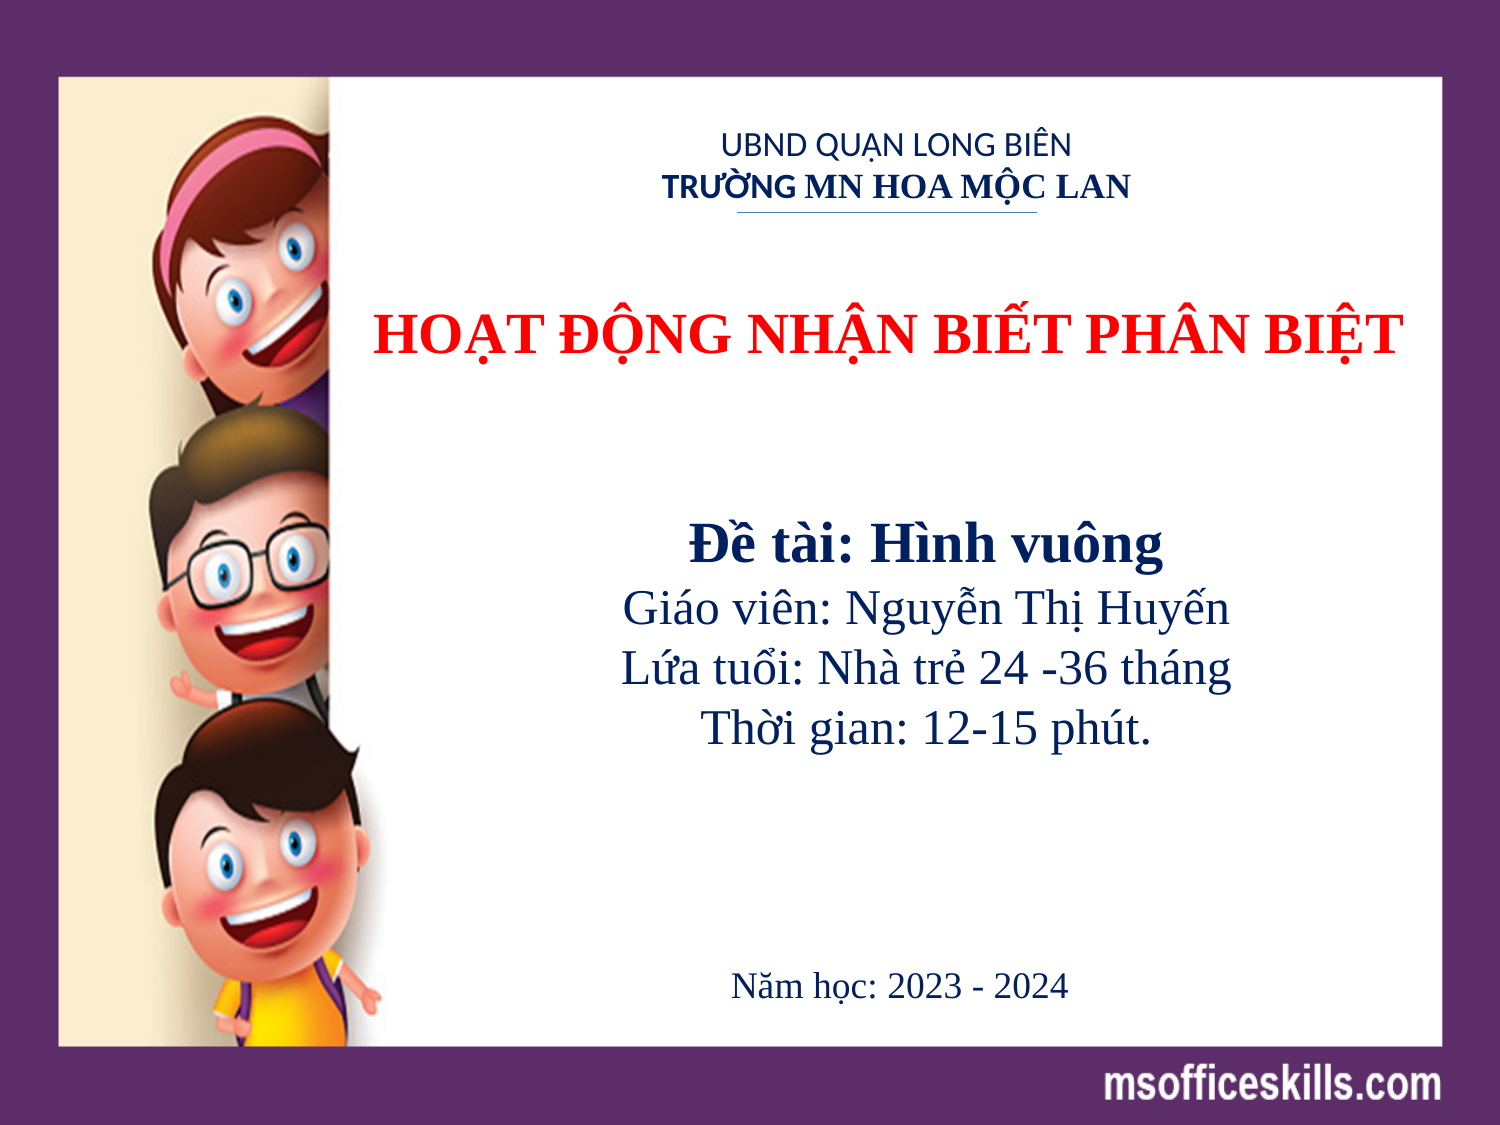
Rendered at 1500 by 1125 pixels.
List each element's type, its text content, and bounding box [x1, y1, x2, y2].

picture [0, 0, 1500, 1125]
text_box Năm học: 2023 - 2024 [374, 953, 1425, 1014]
text_box Đề tài: Hình vuông Giáo viên: Nguyễn Thị Huyến Lứa tuổi: Nhà trẻ 24 -36 tháng Thời gian: 12-15 phút. [375, 496, 1478, 762]
text_box HOẠT ĐỘNG NHẬN BIẾT PHÂN BIỆT [337, 287, 1441, 373]
text_box UBND QUẬN LONG BIÊN TRƯỜNG MN HOA MỘC LAN [352, 113, 1441, 214]
